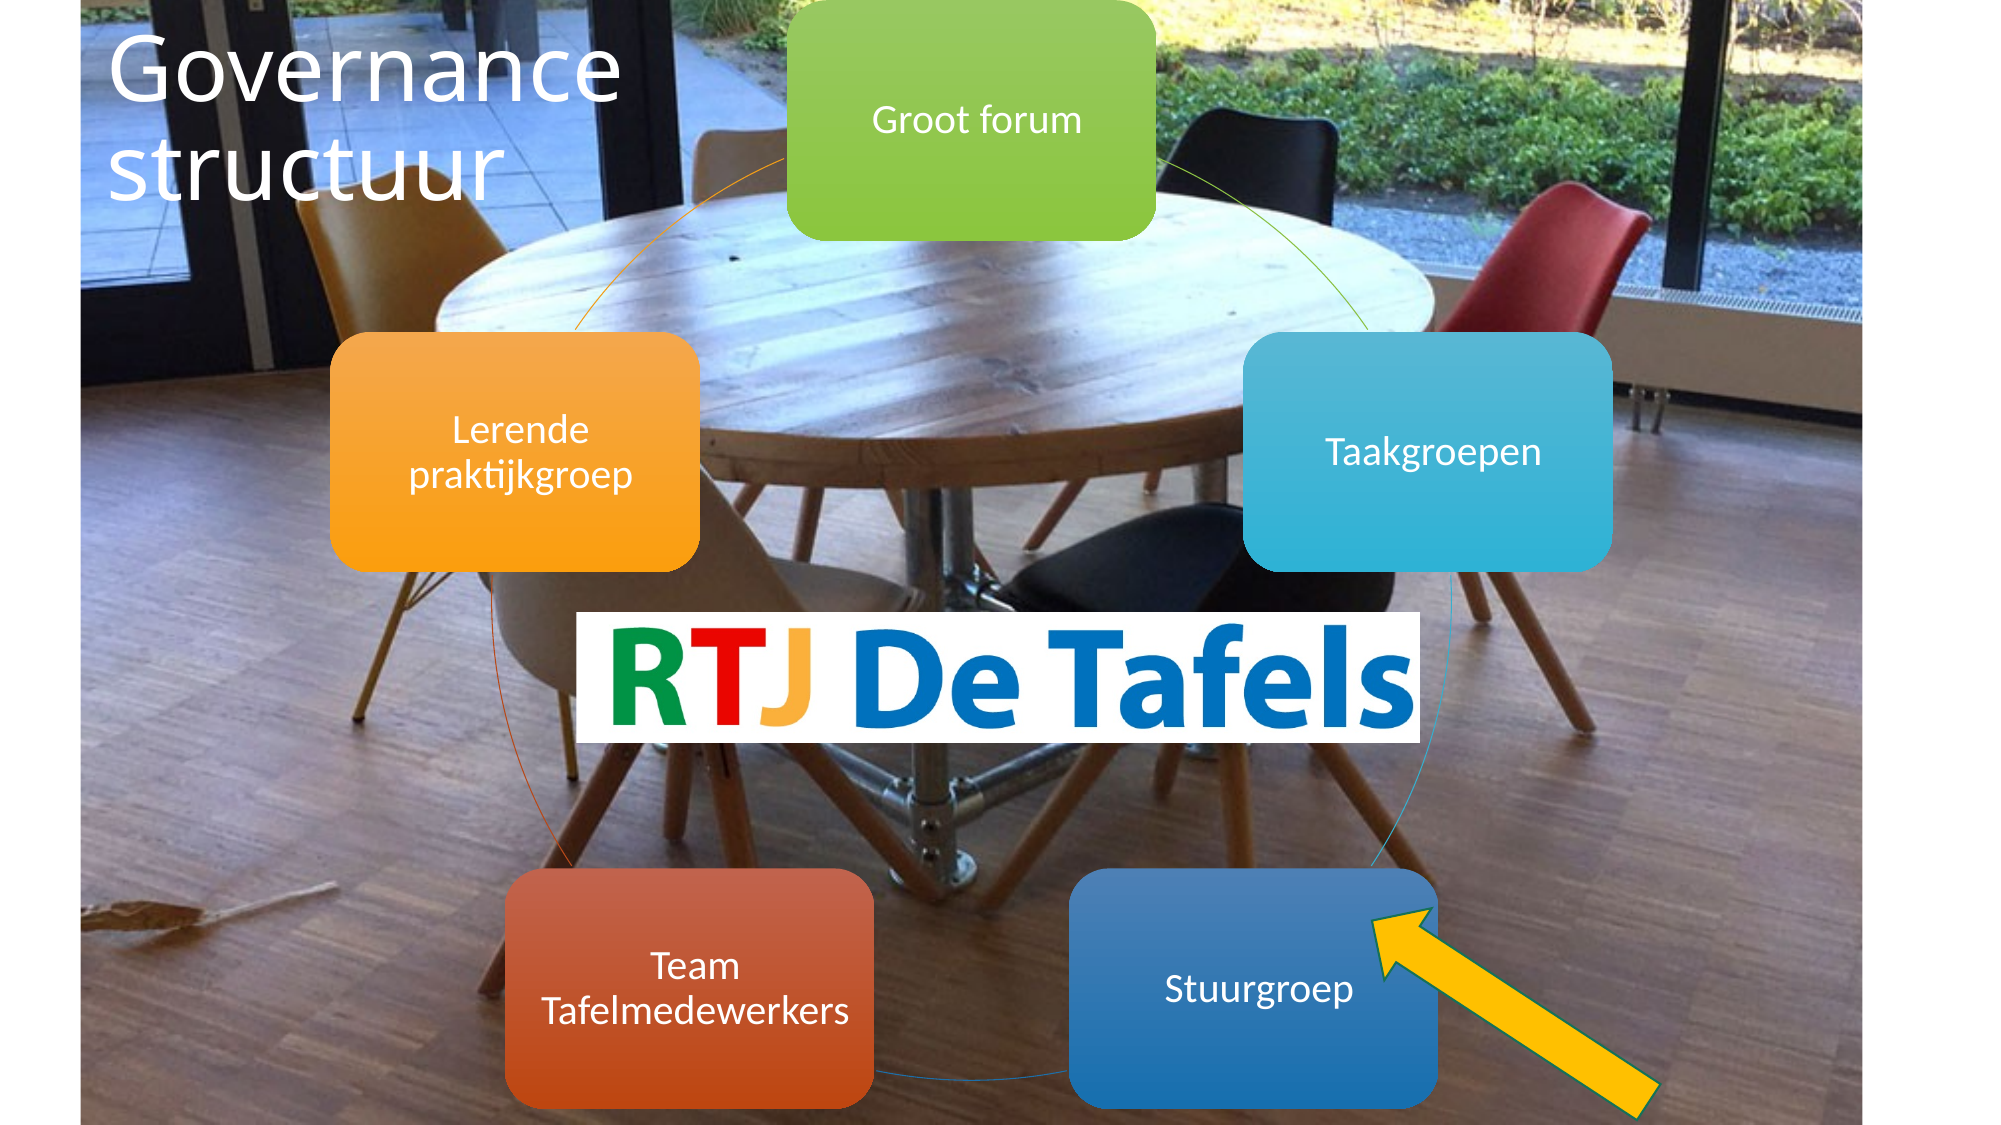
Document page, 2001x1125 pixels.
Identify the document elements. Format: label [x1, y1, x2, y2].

list [80, 0, 1863, 1125]
picture [576, 612, 1420, 743]
